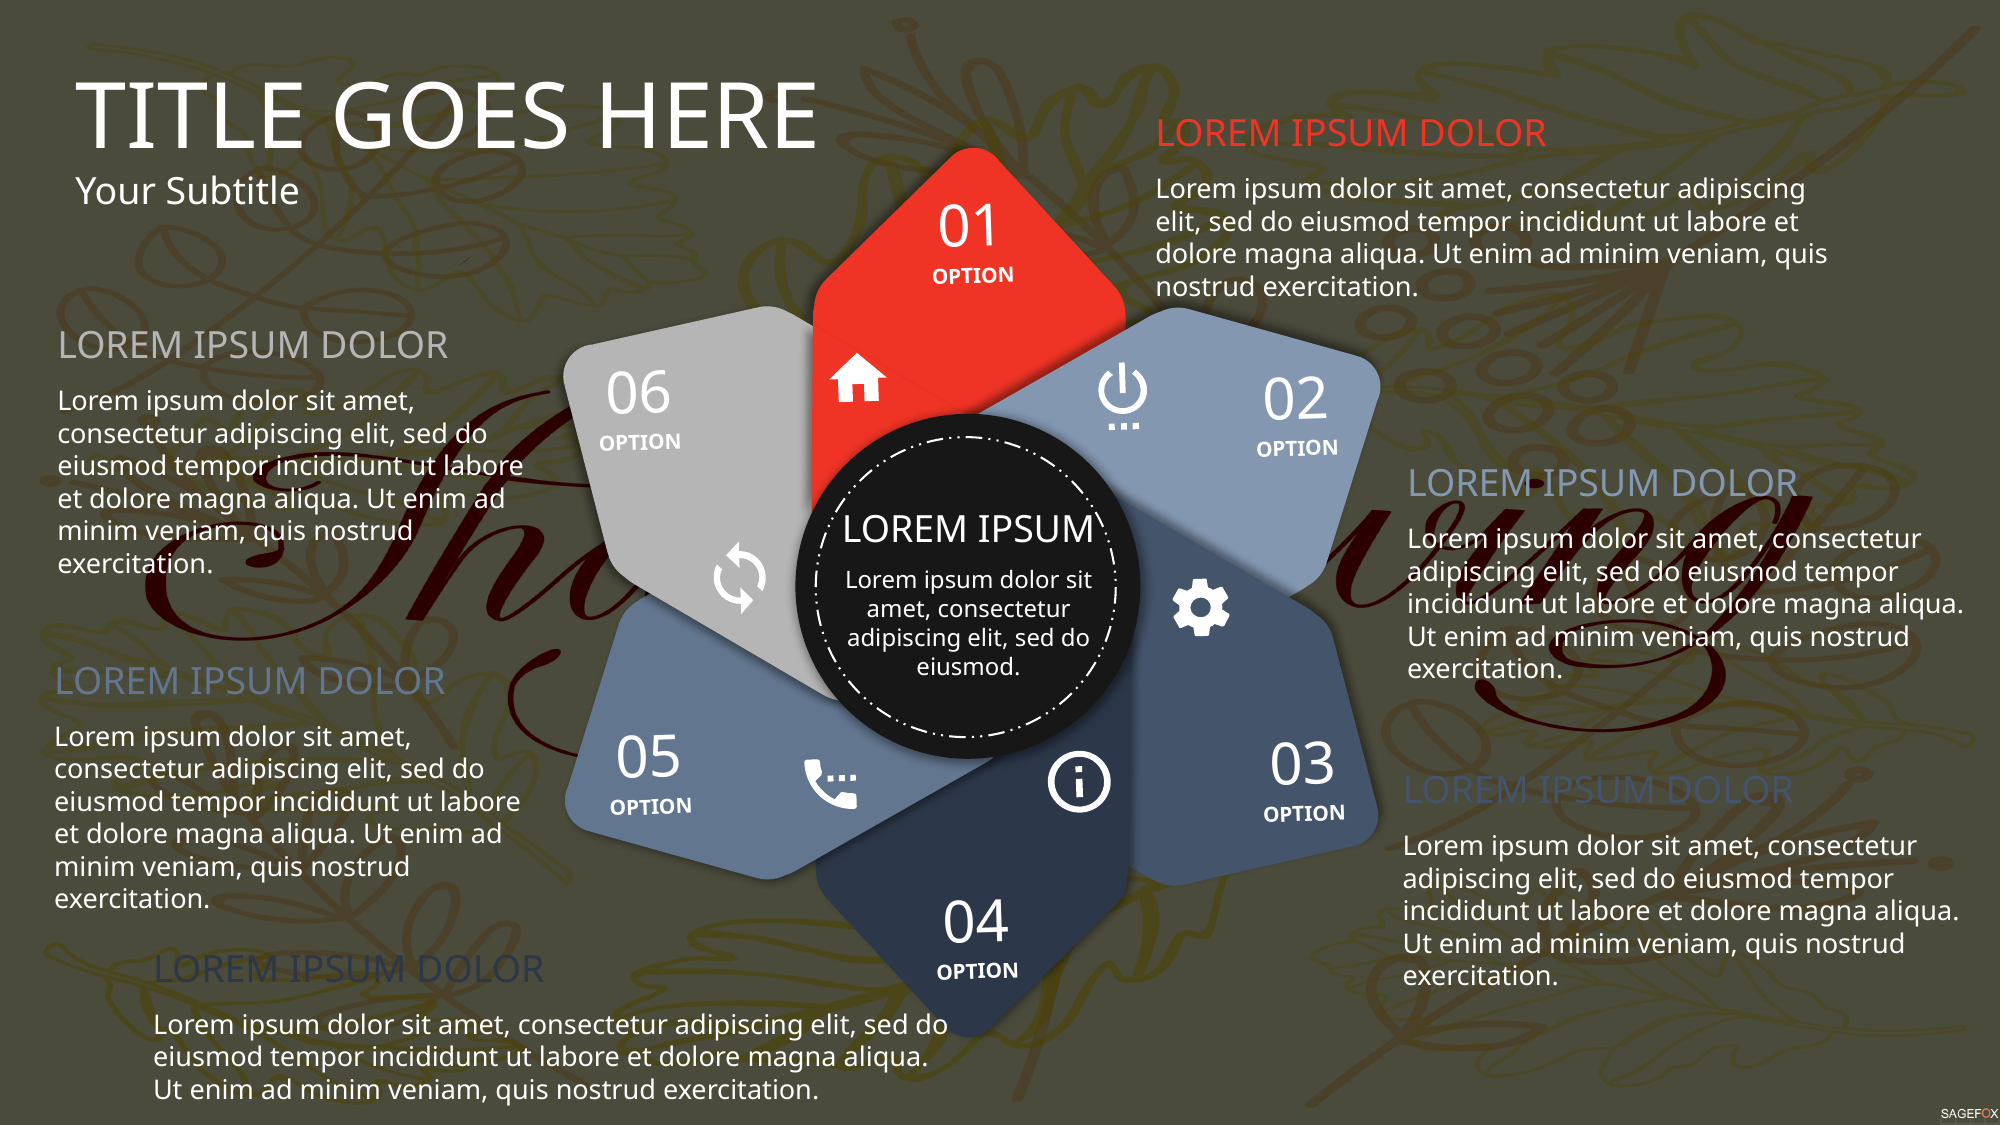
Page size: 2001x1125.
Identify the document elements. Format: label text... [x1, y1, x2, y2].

text_box LOREM IPSUM DOLOR Lorem ipsum dolor sit amet, consectetur adipiscing elit, sed do eiusmod tempor incididunt ut labore et dolore magna aliqua. Ut enim ad minim veniam, quis nostrud exercitation. [1387, 758, 1979, 999]
text_box LOREM IPSUM DOLOR Lorem ipsum dolor sit amet, consectetur adipiscing elit, sed do eiusmod tempor incididunt ut labore et dolore magna aliqua. Ut enim ad minim veniam, quis nostrud exercitation. [1140, 101, 1851, 309]
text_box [764, 557, 1157, 1008]
text_box LOREM IPSUM DOLOR Lorem ipsum dolor sit amet, consectetur adipiscing elit, sed do eiusmod tempor incididunt ut labore et dolore magna aliqua. Ut enim ad minim veniam, quis nostrud exercitation. [42, 313, 542, 587]
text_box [763, 352, 940, 524]
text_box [560, 486, 1011, 879]
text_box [988, 308, 1385, 701]
text_box LOREM IPSUM DOLOR Lorem ipsum dolor sit amet, consectetur adipiscing elit, sed do eiusmod tempor incididunt ut labore et dolore magna aliqua. Ut enim ad minim veniam, quis nostrud exercitation. [138, 937, 978, 1112]
picture [0, 0, 2001, 1125]
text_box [578, 255, 988, 706]
text_box LOREM IPSUM DOLOR Lorem ipsum dolor sit amet, consectetur adipiscing elit, sed do eiusmod tempor incididunt ut labore et dolore magna aliqua. Ut enim ad minim veniam, quis nostrud exercitation. [1392, 451, 1990, 692]
text_box LOREM IPSUM DOLOR Lorem ipsum dolor sit amet, consectetur adipiscing elit, sed do eiusmod tempor incididunt ut labore et dolore magna aliqua. Ut enim ad minim veniam, quis nostrud exercitation. [39, 649, 539, 922]
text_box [988, 485, 1364, 936]
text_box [784, 177, 1178, 308]
text_box TITLE GOES HERE Your Subtitle [60, 49, 1036, 220]
